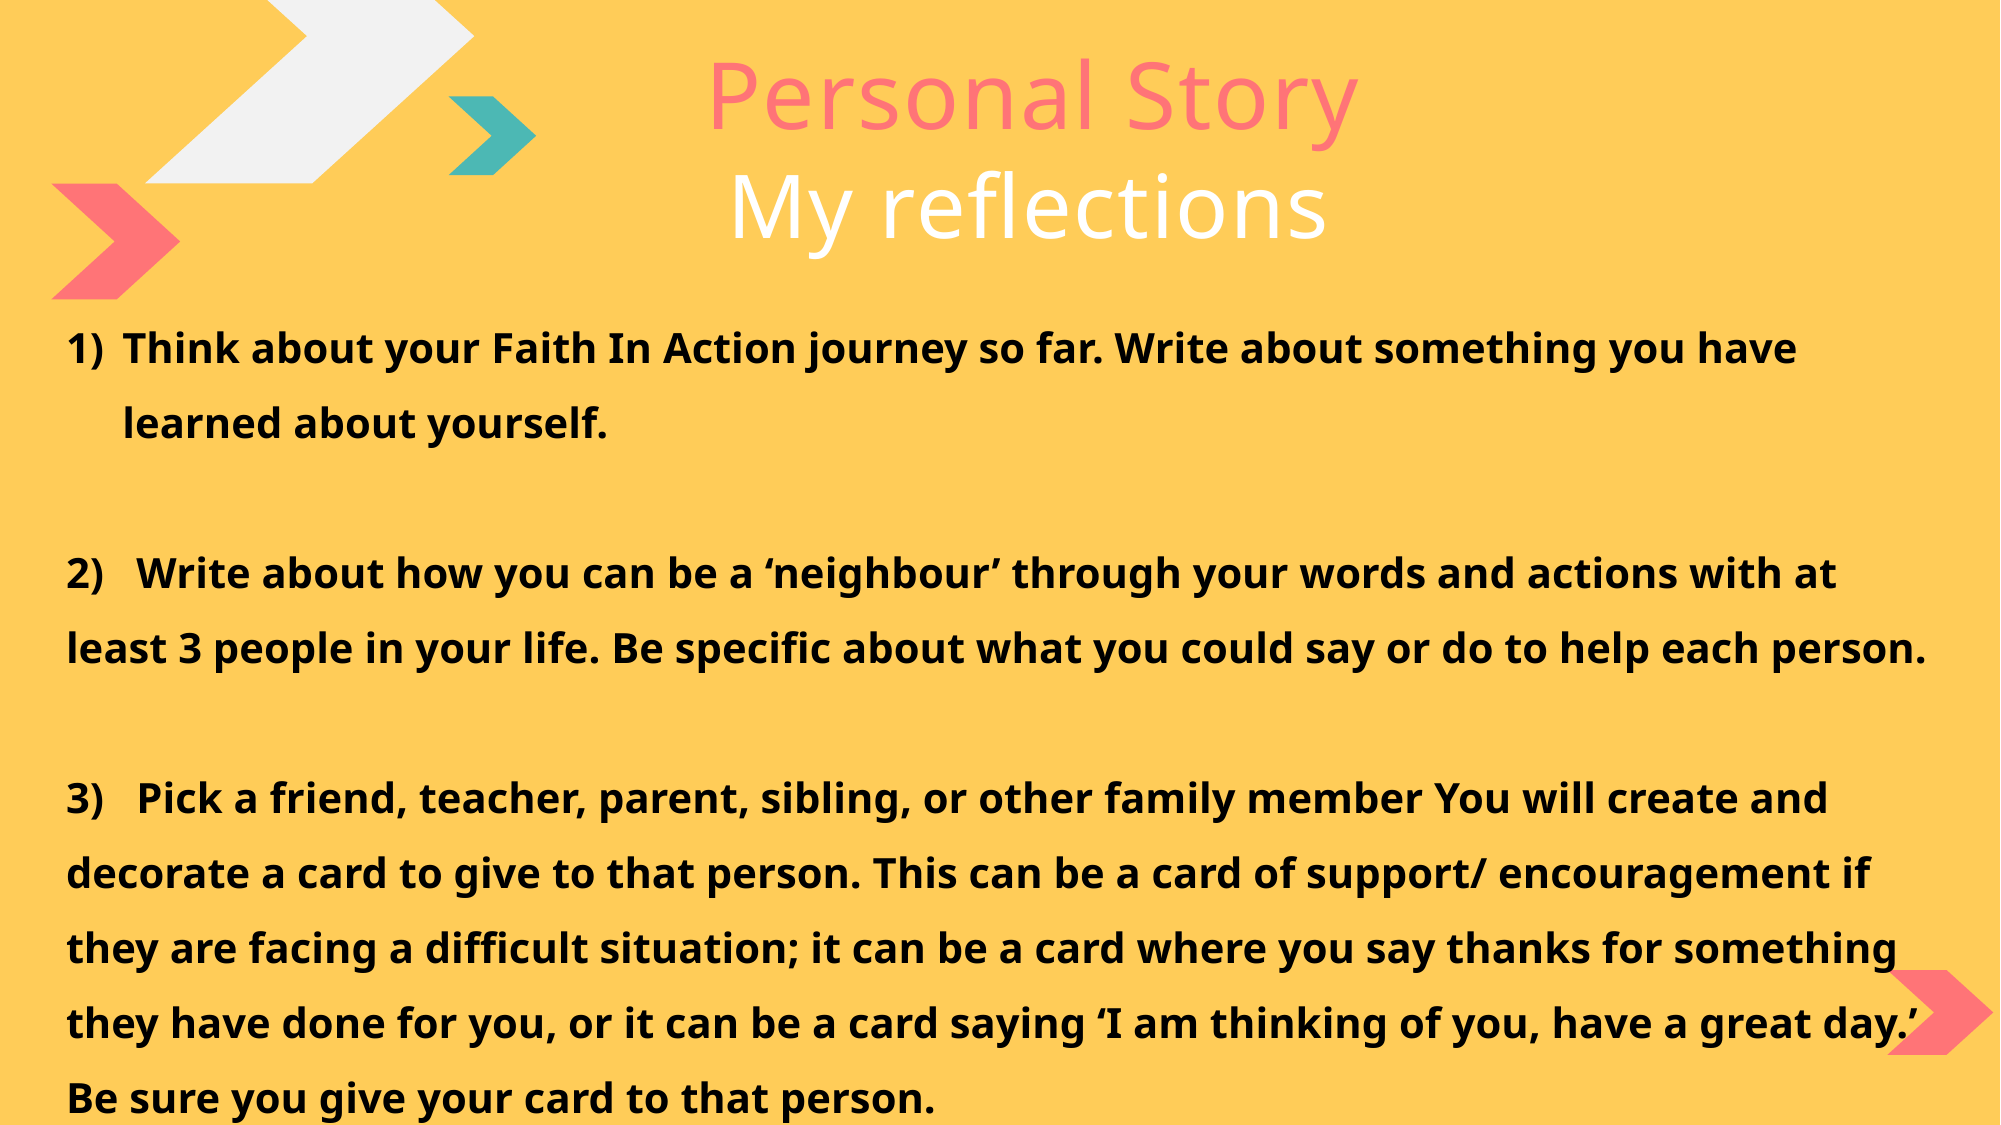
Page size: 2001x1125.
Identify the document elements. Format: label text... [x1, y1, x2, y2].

text_box Think about your Faith In Action journey so far. Write about something you have learned about yourself. 2) Write about how you can be a ‘neighbour’ through your words and actions with at least 3 people in your life. Be specific about what you could say or do to help each person. 3) Pick a friend, teacher, parent, sibling, or other family member You will create and decorate a card to give to that person. This can be a card of support/ encouragement if they are facing a difficult situation; it can be a card where you say thanks for something they have done for you, or it can be a card saying ‘I am thinking of you, have a great day.’ Be sure you give your card to that person. [51, 289, 1963, 1125]
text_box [448, 96, 537, 176]
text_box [1887, 969, 1994, 1055]
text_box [50, 183, 181, 300]
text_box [144, 0, 475, 184]
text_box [600, 8, 1465, 244]
